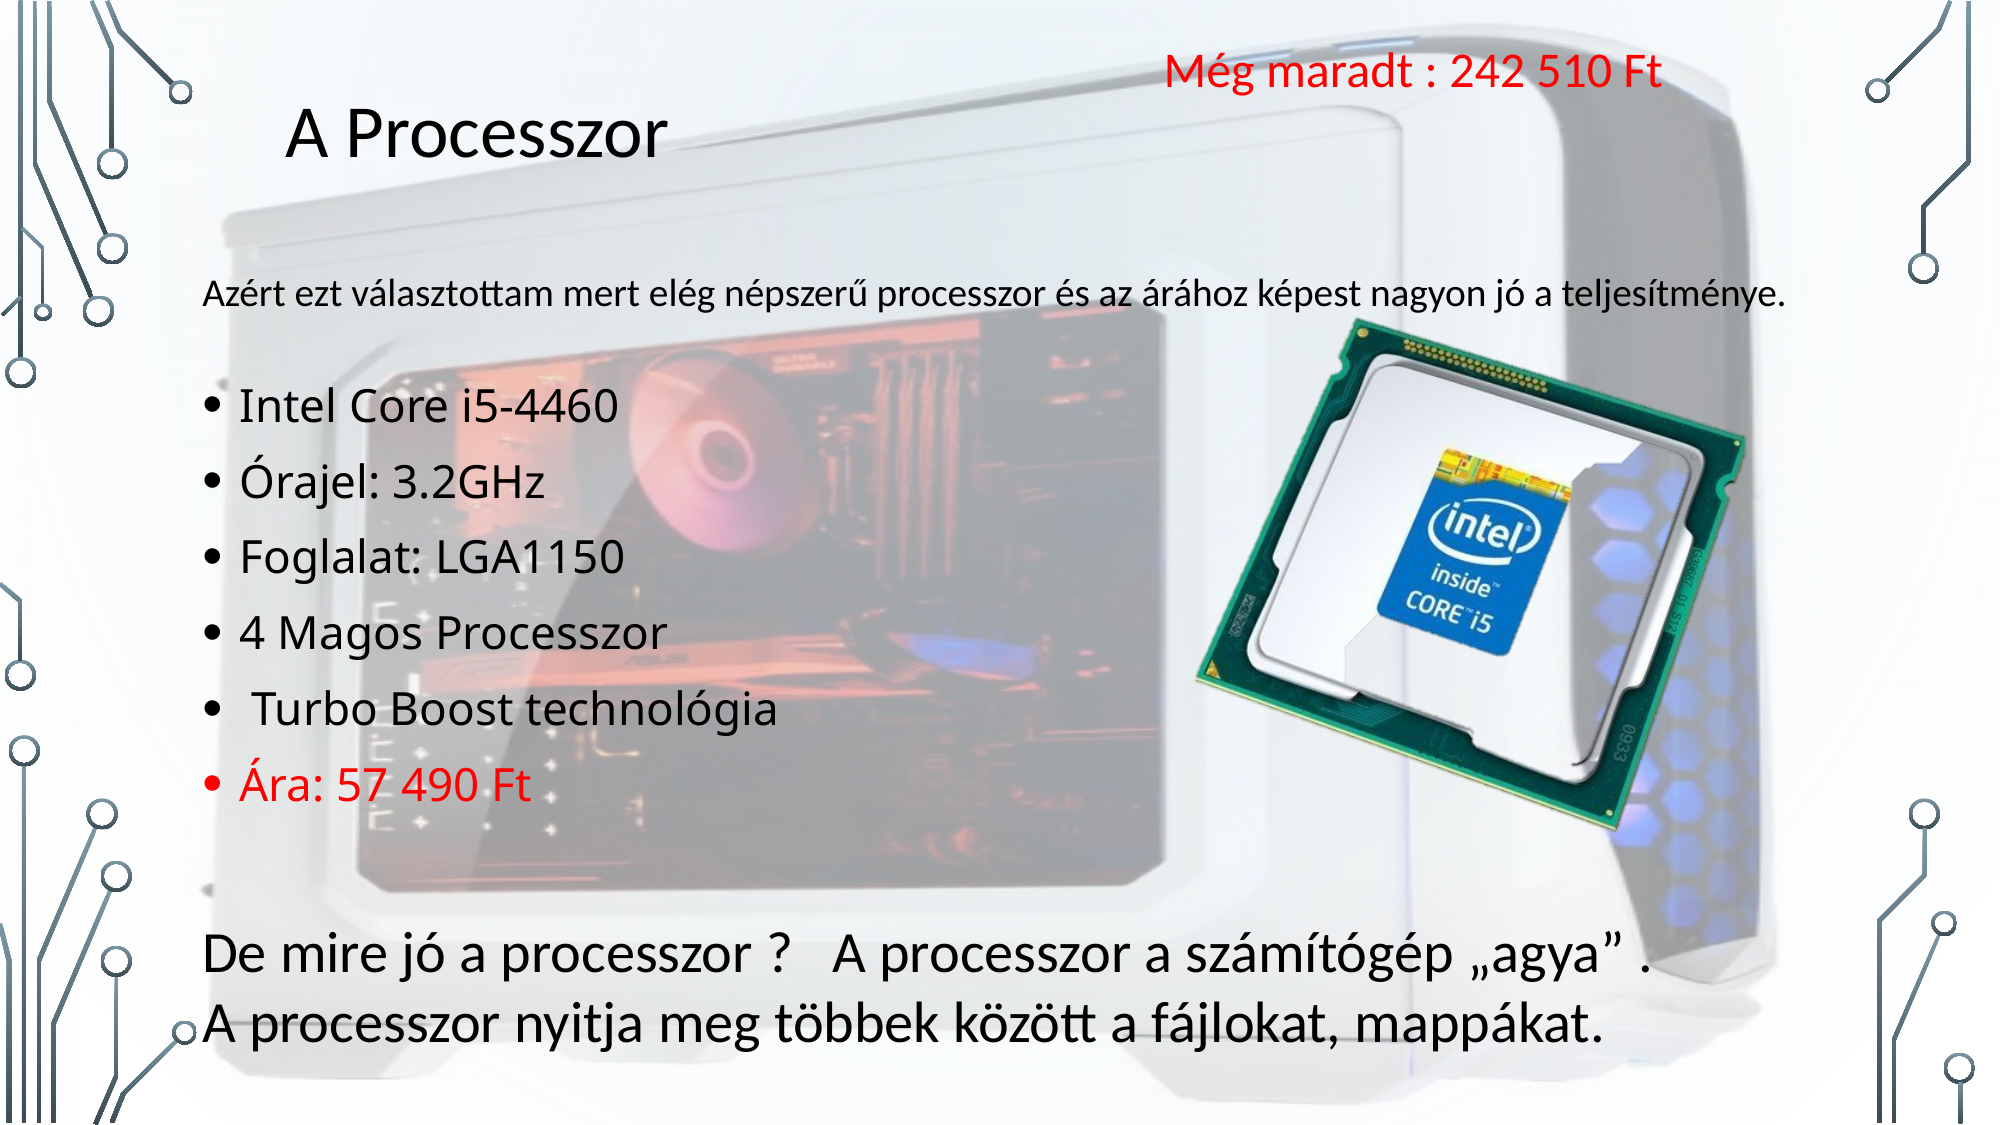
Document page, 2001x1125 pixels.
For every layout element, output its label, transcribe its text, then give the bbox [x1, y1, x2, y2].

title Azért ezt választottam mert elég népszerű processzor és az árához képest nagyon jó a teljesítménye. [187, 174, 1813, 417]
text_box A Processzor [270, 74, 719, 360]
list Intel Core i5-4460 Órajel: 3.2GHz Foglalat: LGA1150 4 Magos Processzor Turbo Boost technológia Ára: 57 490 Ft [187, 369, 1053, 848]
text_box De mire jó a processzor ? A processzor a számítógép „agya” . A processzor nyitja meg többek között a fájlokat, mappákat. [187, 906, 1690, 1062]
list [1152, 316, 1774, 845]
text_box Még maradt : 242 510 Ft [1148, 29, 1813, 105]
